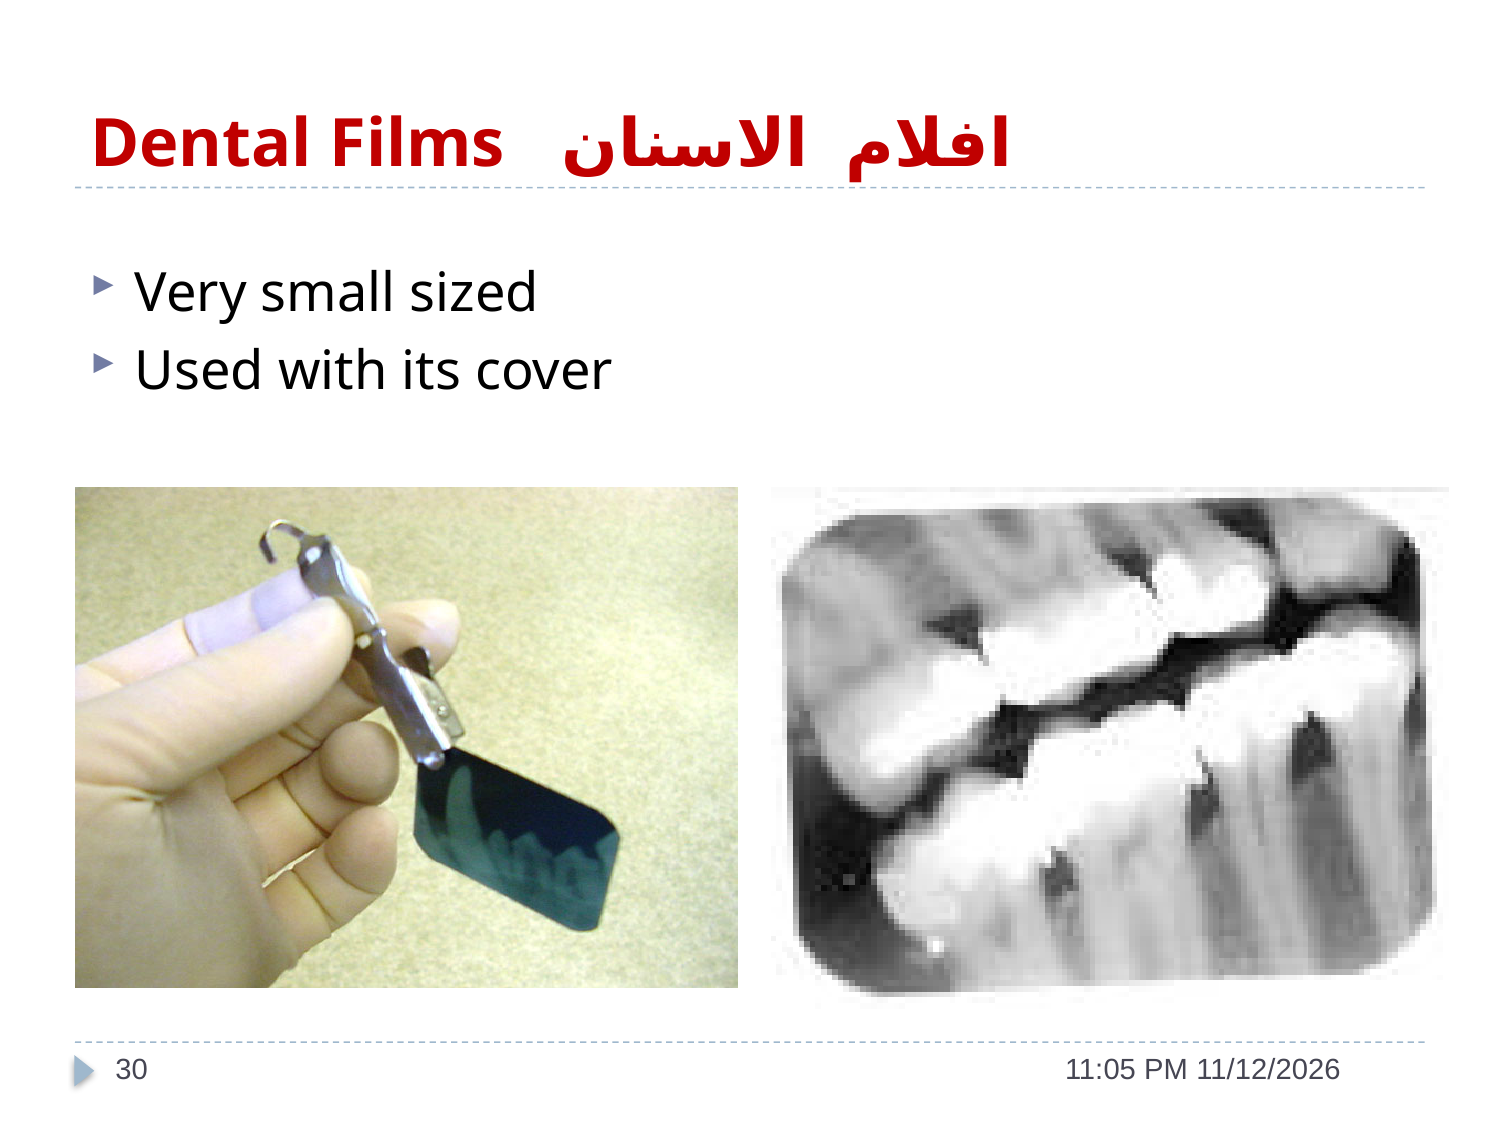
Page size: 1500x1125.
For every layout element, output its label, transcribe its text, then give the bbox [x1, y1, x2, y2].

title افلام الاسنان Dental Films [74, 24, 1426, 188]
picture [771, 487, 1449, 1009]
picture [74, 487, 738, 988]
slide_number 30 [100, 1042, 426, 1103]
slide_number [1050, 1042, 1426, 1103]
list Very small sized Used with its cover [74, 249, 1426, 1011]
